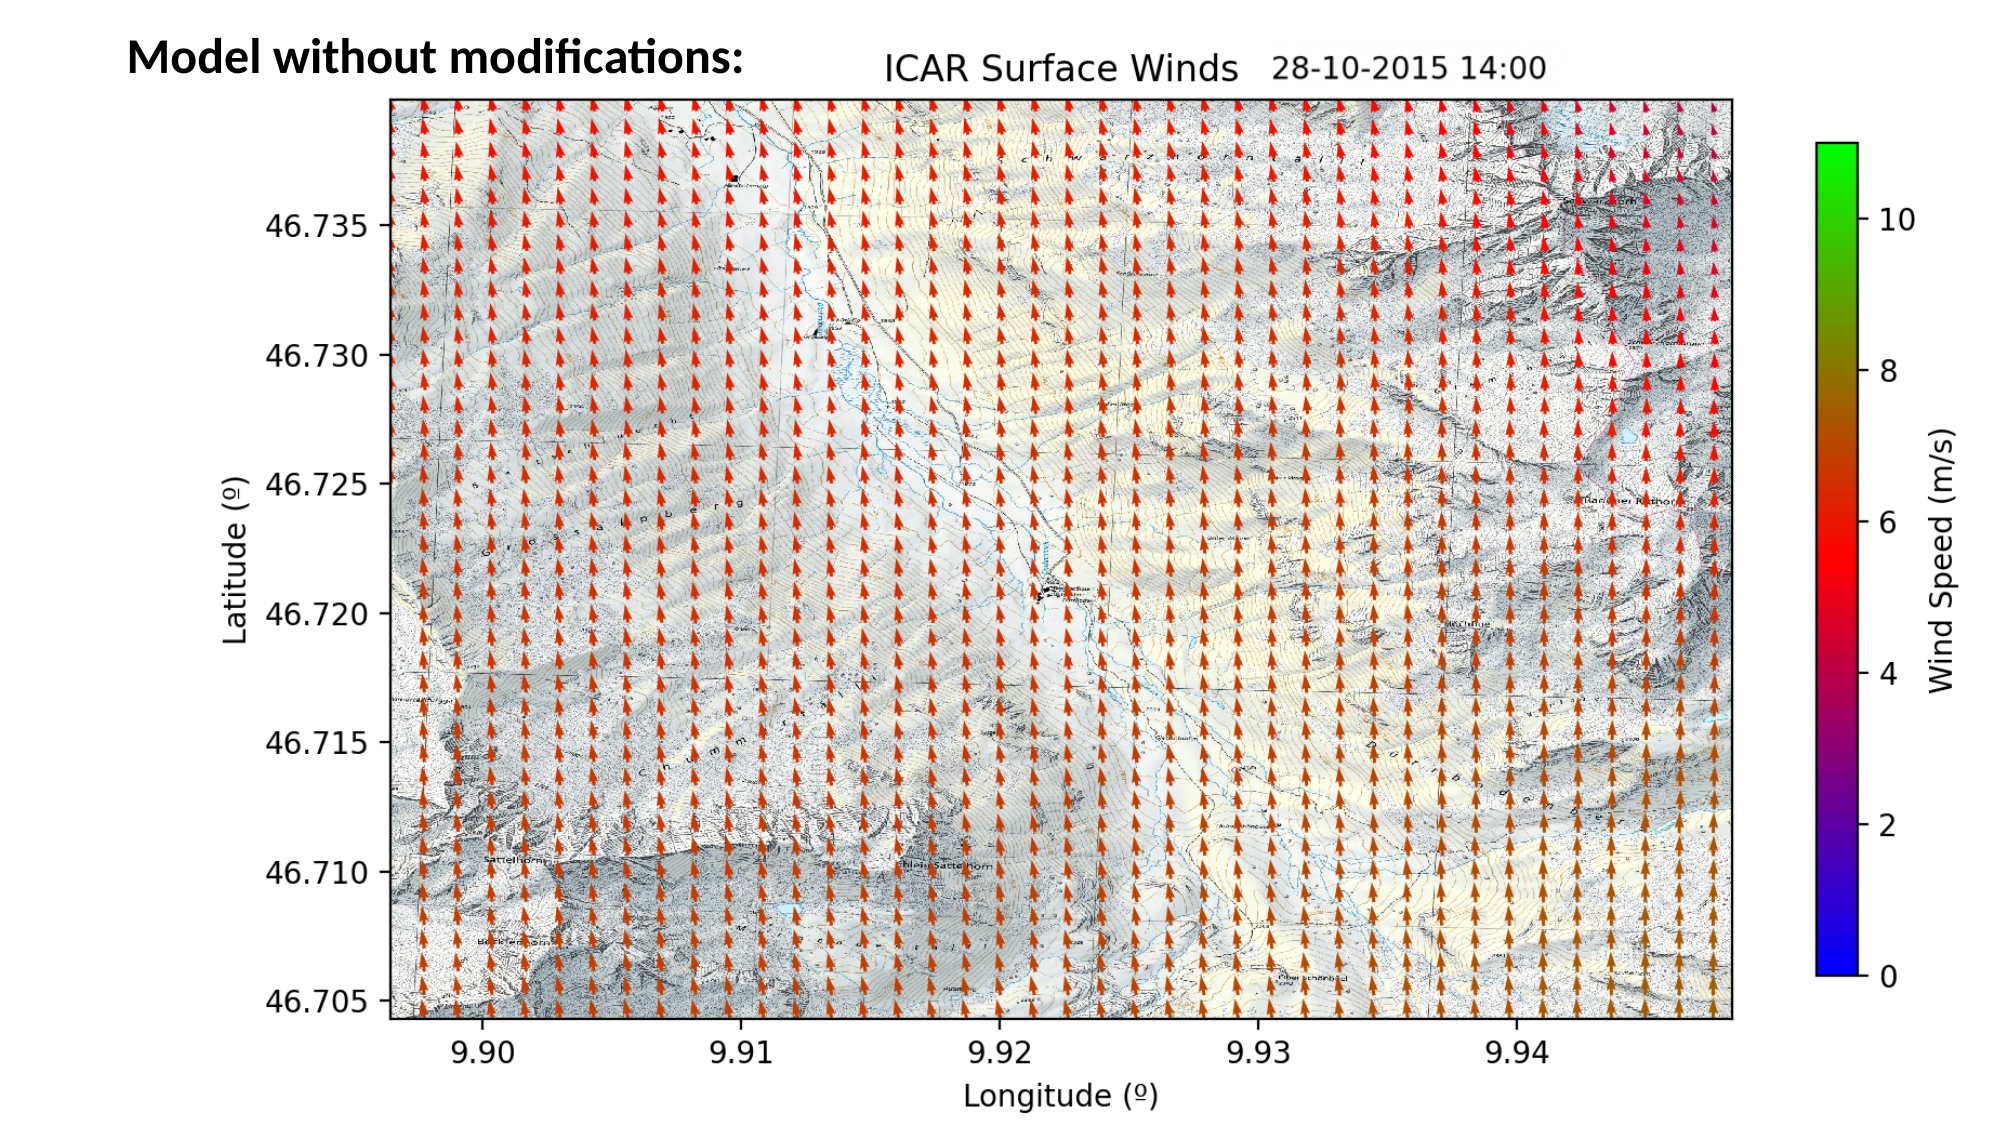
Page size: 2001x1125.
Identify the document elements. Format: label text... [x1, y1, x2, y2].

text_box Model without modifications: [111, 16, 760, 92]
picture [120, 39, 2001, 1125]
